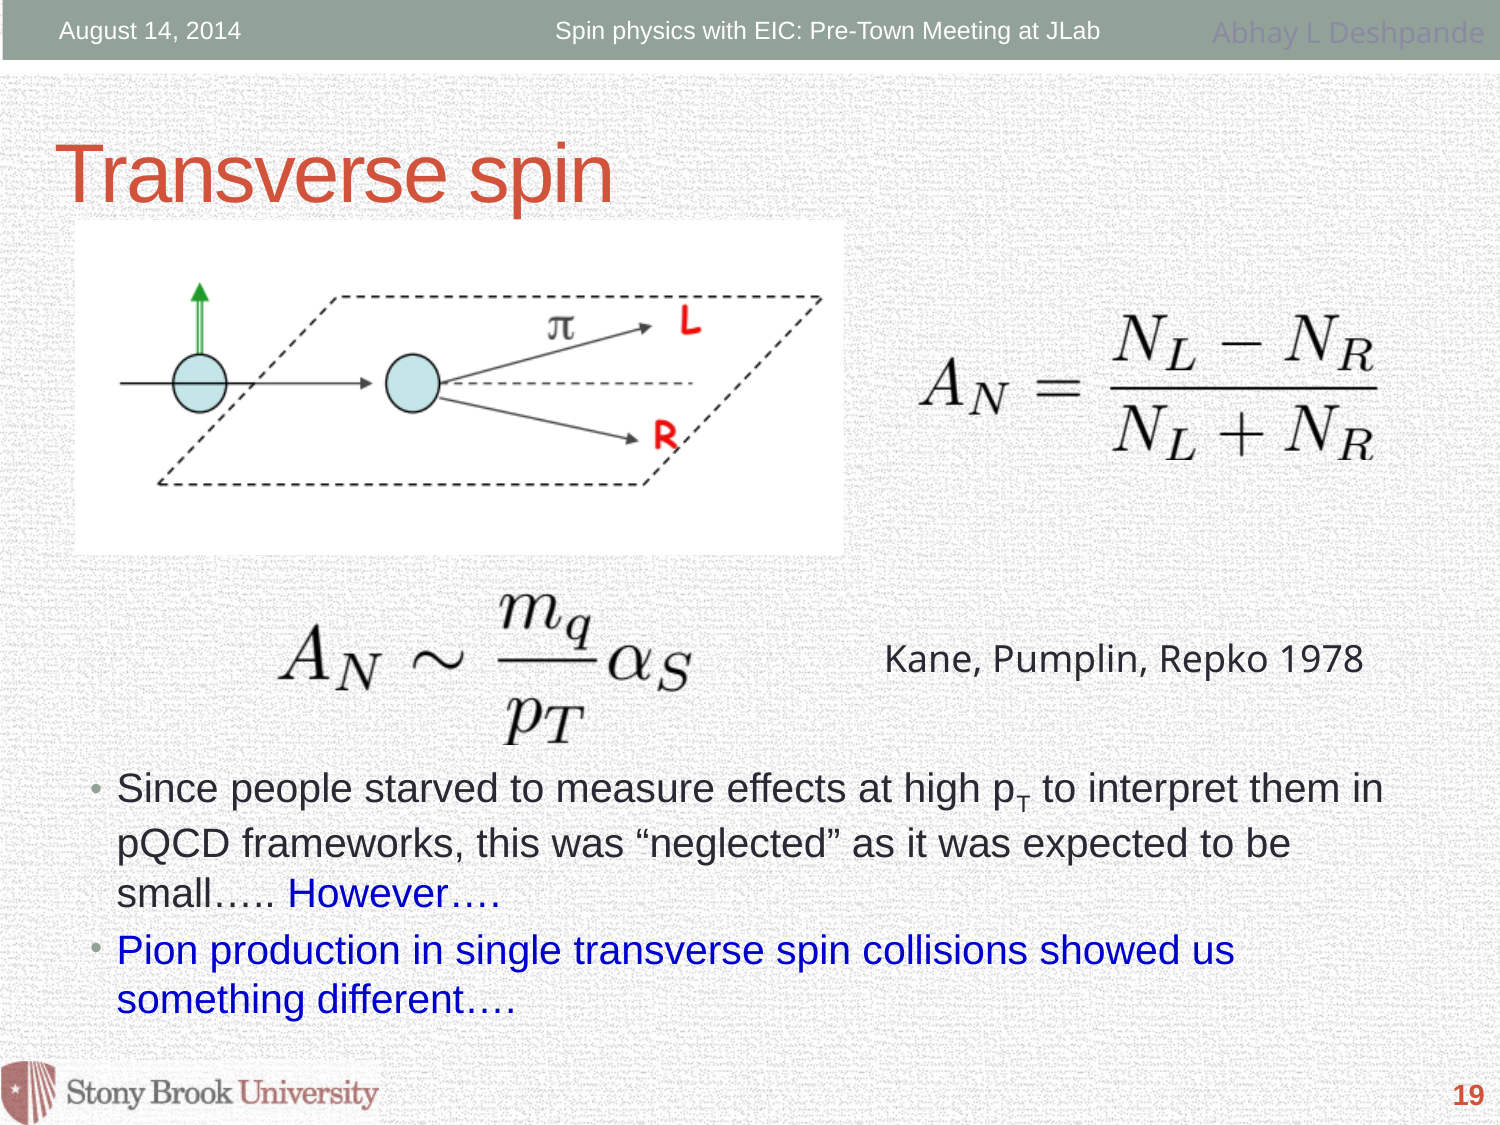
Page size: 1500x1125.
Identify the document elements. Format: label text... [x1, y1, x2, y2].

slide_number 19 [1325, 1067, 1500, 1121]
picture [916, 312, 1379, 460]
picture [74, 220, 844, 555]
list Since people starved to measure effects at high pT to interpret them in pQCD frameworks, this was “neglected” as it was expected to be small….. However…. Pion production in single transverse spin collisions showed us something different…. [75, 753, 1425, 1032]
text_box Kane, Pumplin, Repko 1978 [869, 627, 1380, 688]
title Transverse spin [39, 87, 1466, 250]
footer Spin physics with EIC: Pre-Town Meeting at JLab [365, 3, 1124, 57]
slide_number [43, 3, 365, 57]
picture [275, 590, 693, 746]
